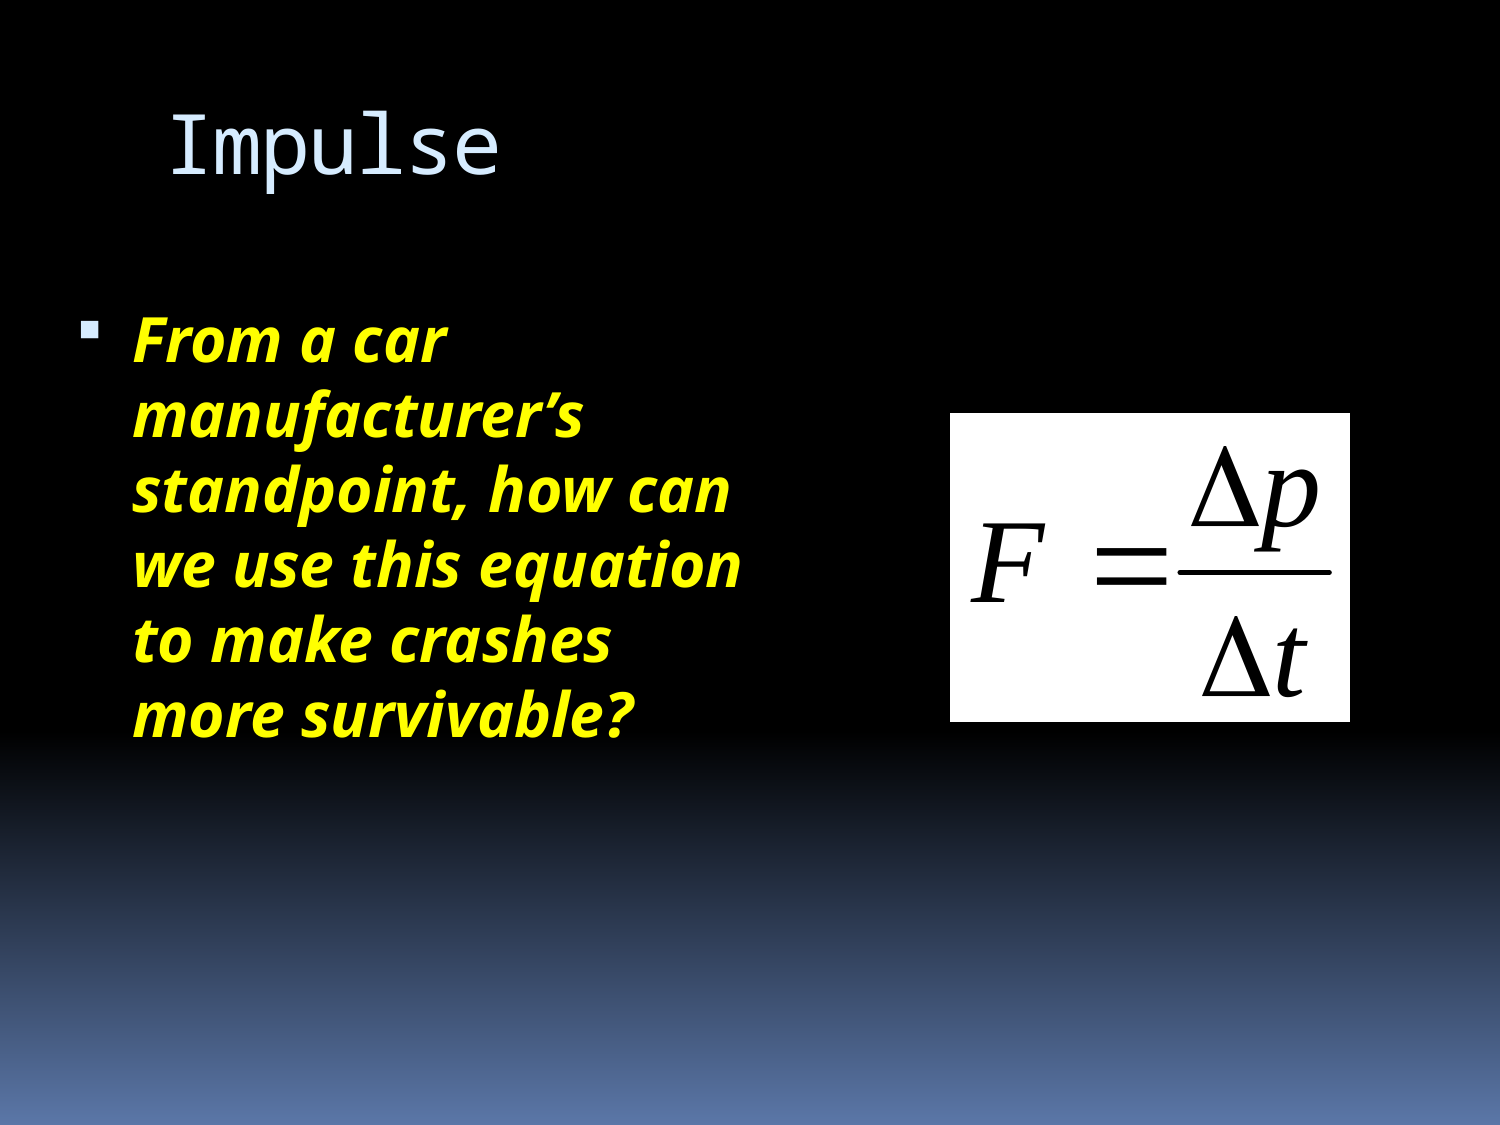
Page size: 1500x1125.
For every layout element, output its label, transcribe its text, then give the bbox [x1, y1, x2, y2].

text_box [949, 412, 1351, 723]
title Impulse [150, 83, 1425, 234]
list From a car manufacturer’s standpoint, how can we use this equation to make crashes more survivable? [50, 292, 763, 1043]
